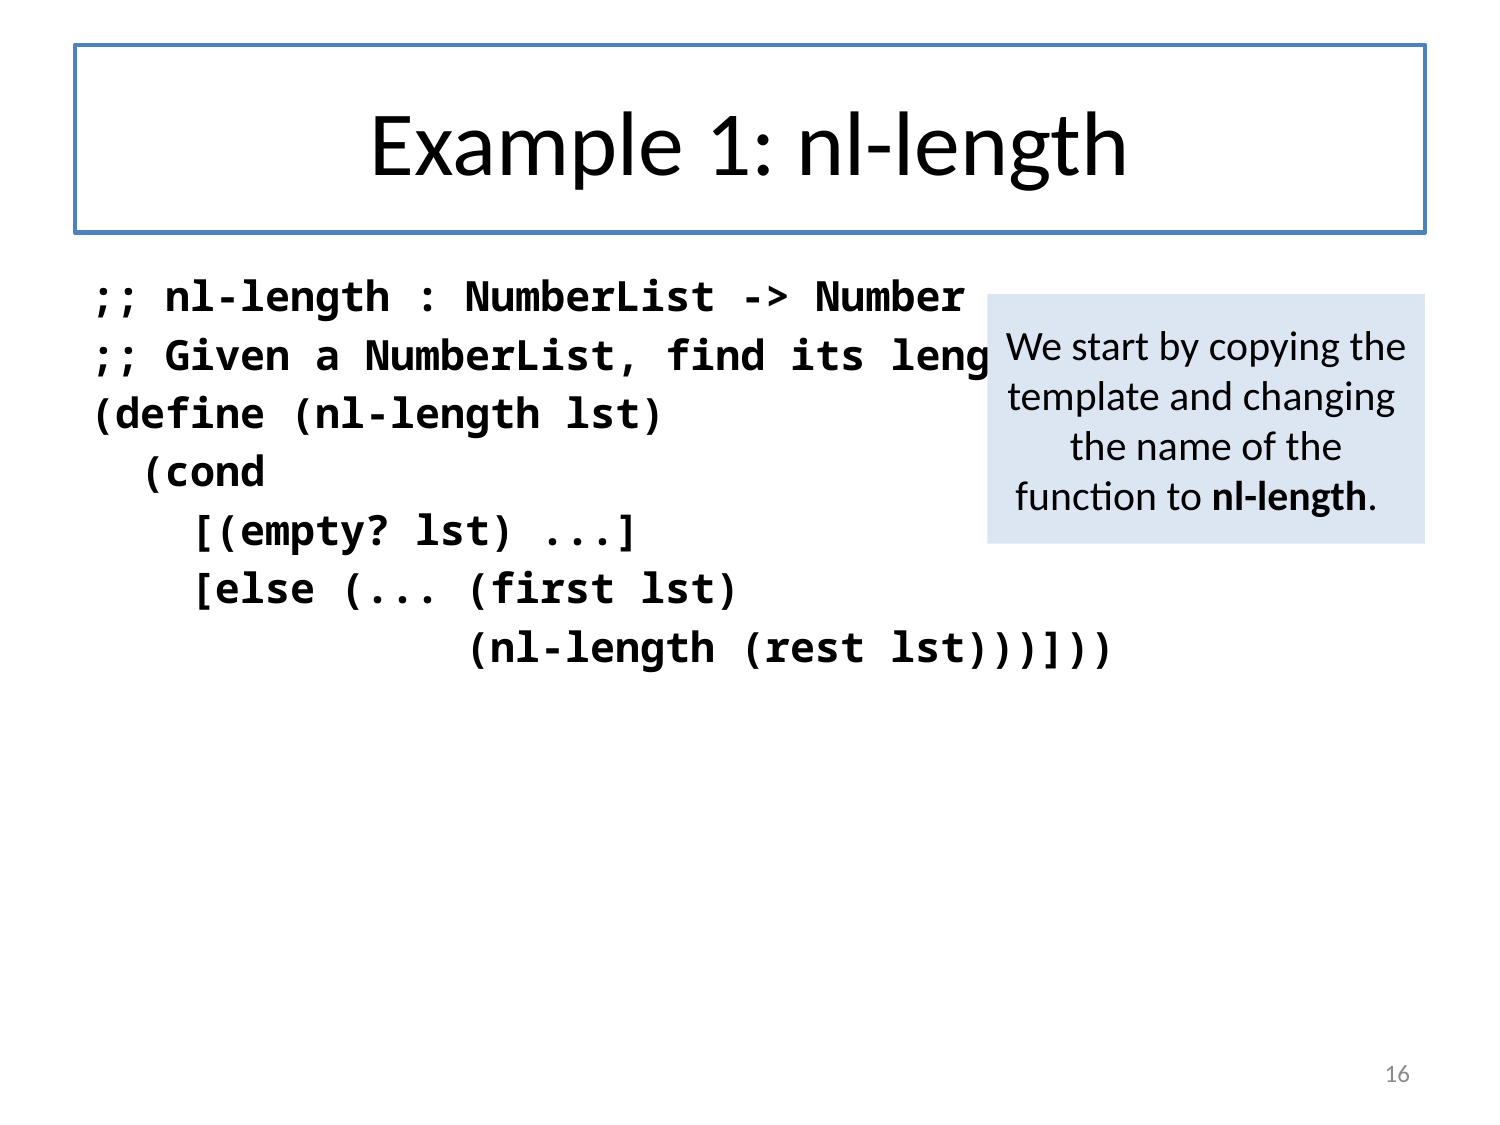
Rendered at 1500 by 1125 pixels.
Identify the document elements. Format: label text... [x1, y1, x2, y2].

list ;; nl-length : NumberList -> Number ;; Given a NumberList, find its length (define (nl-length lst) (cond [(empty? lst) ...] [else (... (first lst) (nl-length (rest lst)))])) [75, 262, 1425, 1005]
text_box We start by copying the template and changing the name of the function to nl-length. [985, 292, 1427, 546]
slide_number 16 [1074, 1042, 1425, 1103]
title Example 1: nl-length [73, 43, 1427, 235]
